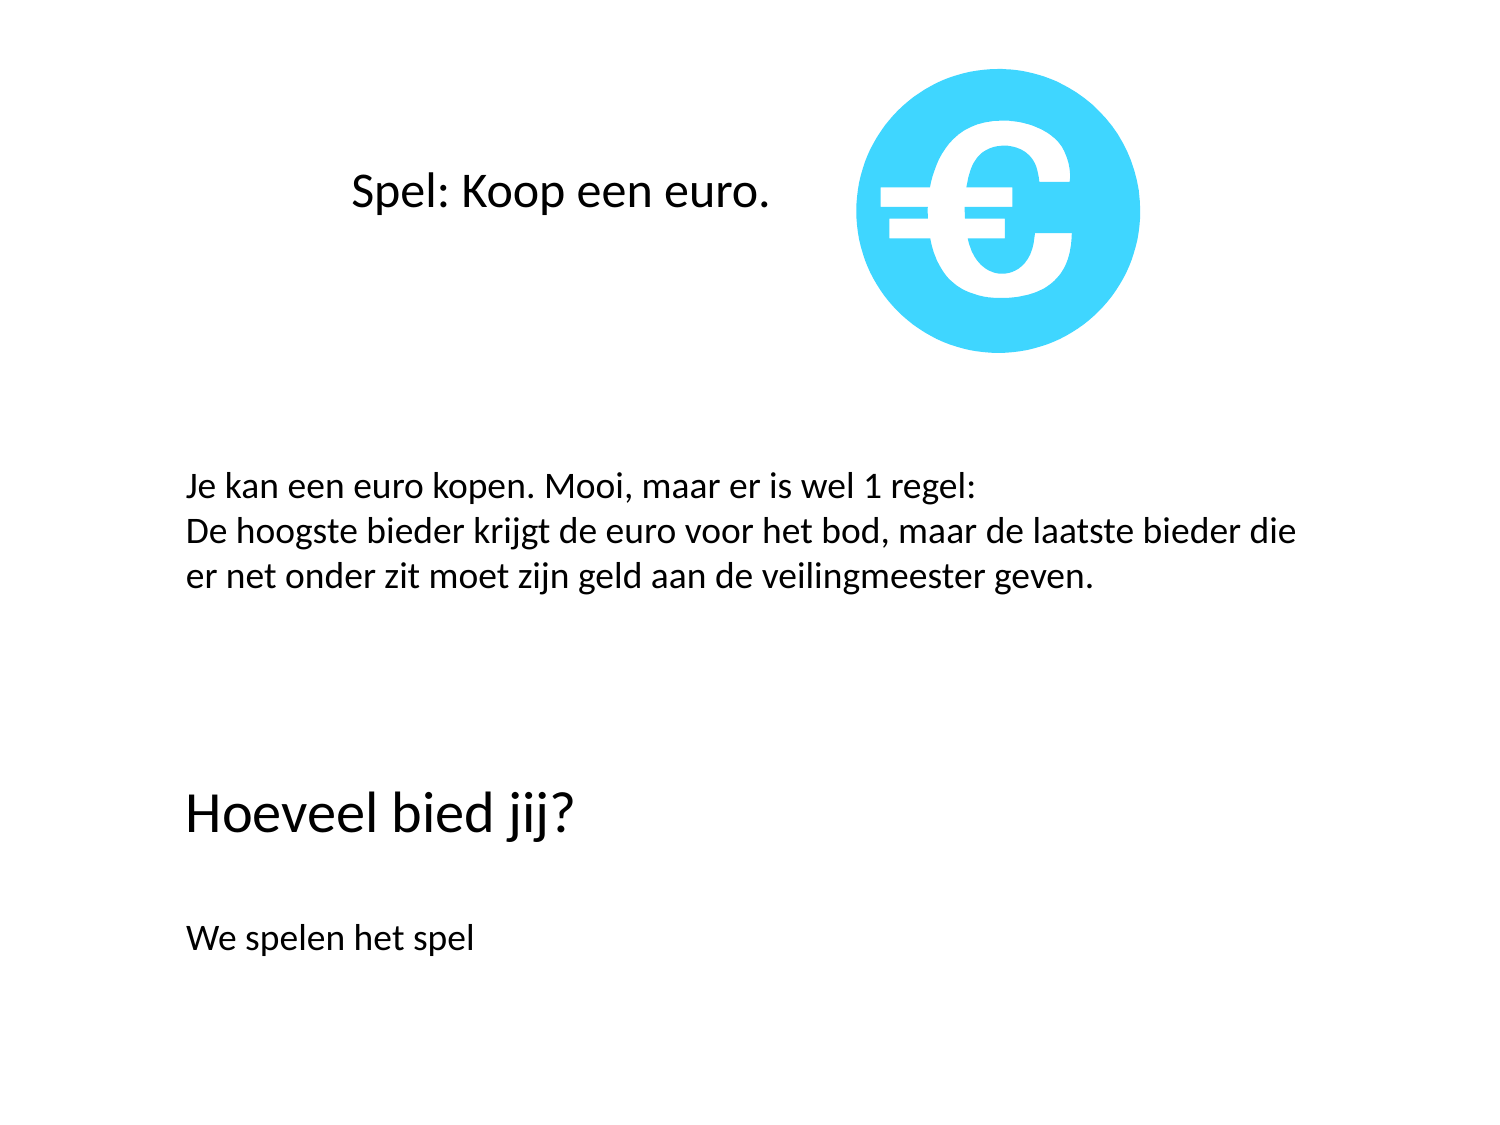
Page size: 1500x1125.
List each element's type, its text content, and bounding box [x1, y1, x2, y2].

picture [855, 68, 1141, 354]
text_box Je kan een euro kopen. Mooi, maar er is wel 1 regel: De hoogste bieder krijgt de euro voor het bod, maar de laatste bieder die er net onder zit moet zijn geld aan de veilingmeester geven. [171, 454, 1329, 604]
text_box Hoeveel bied jij? [171, 766, 1258, 852]
text_box We spelen het spel [171, 905, 585, 965]
text_box Spel: Koop een euro. [336, 150, 850, 225]
